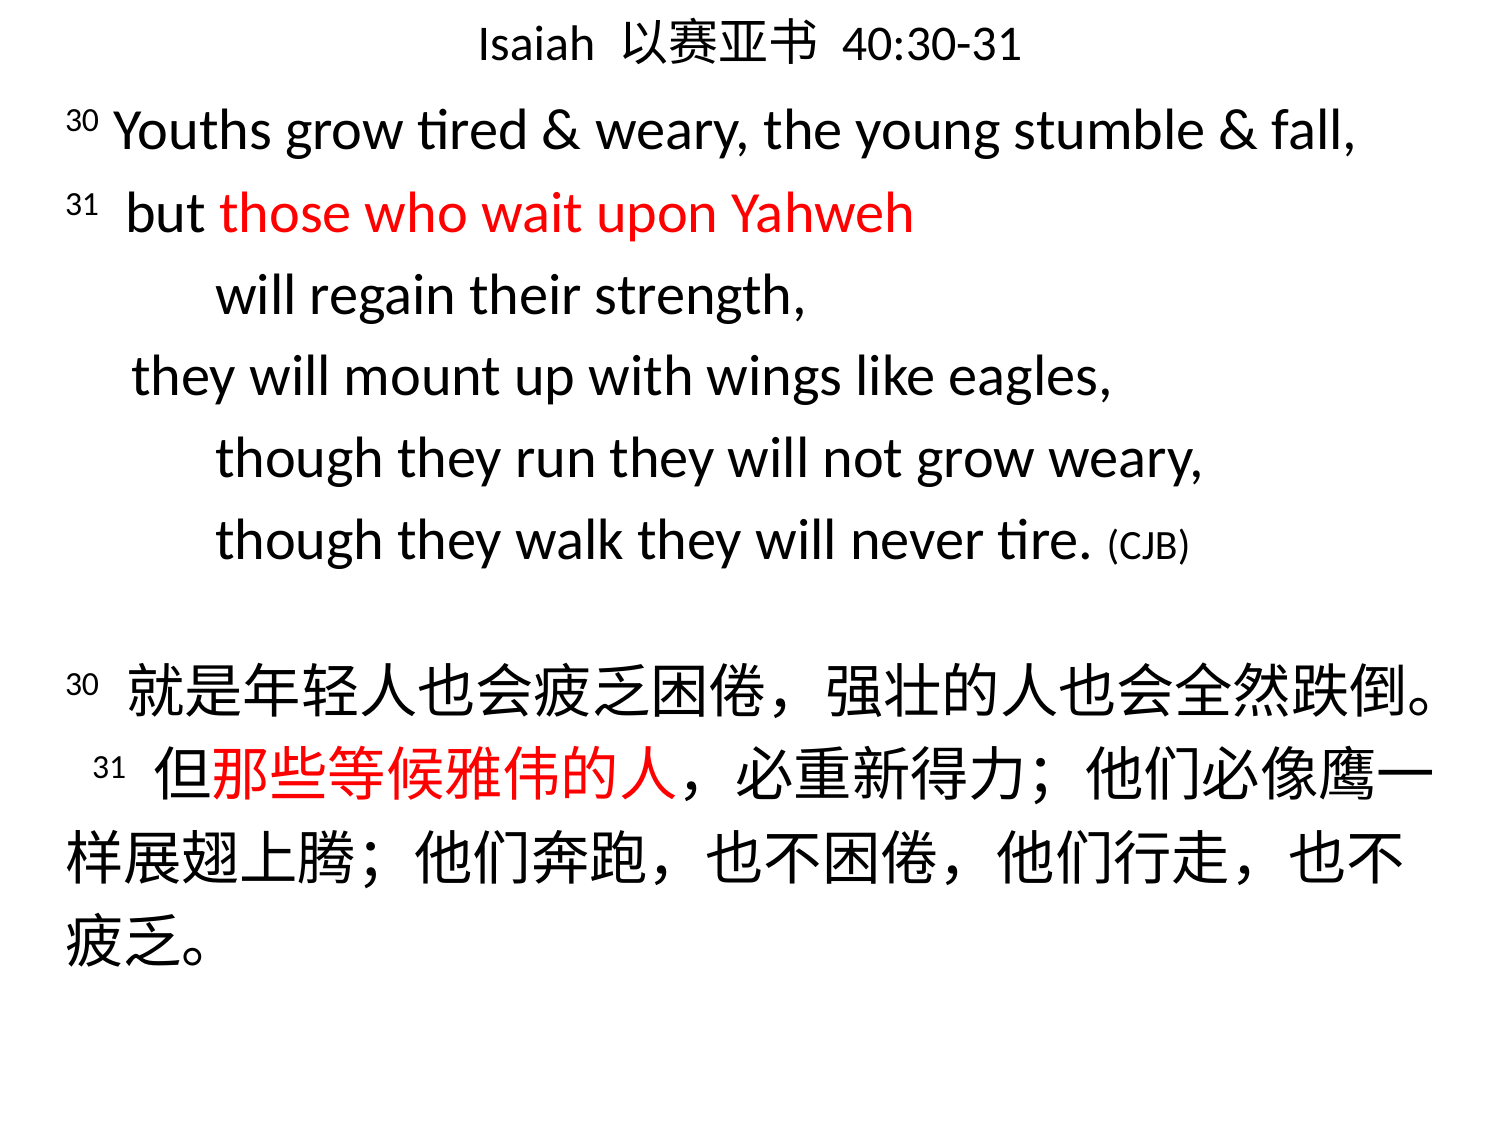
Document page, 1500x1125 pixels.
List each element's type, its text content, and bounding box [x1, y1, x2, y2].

title Isaiah 以赛亚书 40:30-31 [75, 0, 1425, 75]
list 30 Youths grow tired & weary, the young stumble & fall, 31 but those who wait upon Yahweh will regain their strength, they will mount up with wings like eagles, though they run they will not grow weary, though they walk they will never tire. (CJB) 30 就是年轻人也会疲乏困倦，强壮的人也会全然跌倒。 31 但那些等候雅伟的人，必重新得力；他们必像鹰一样展翅上腾；他们奔跑，也不困倦，他们行走，也不疲乏。 [50, 75, 1450, 1100]
